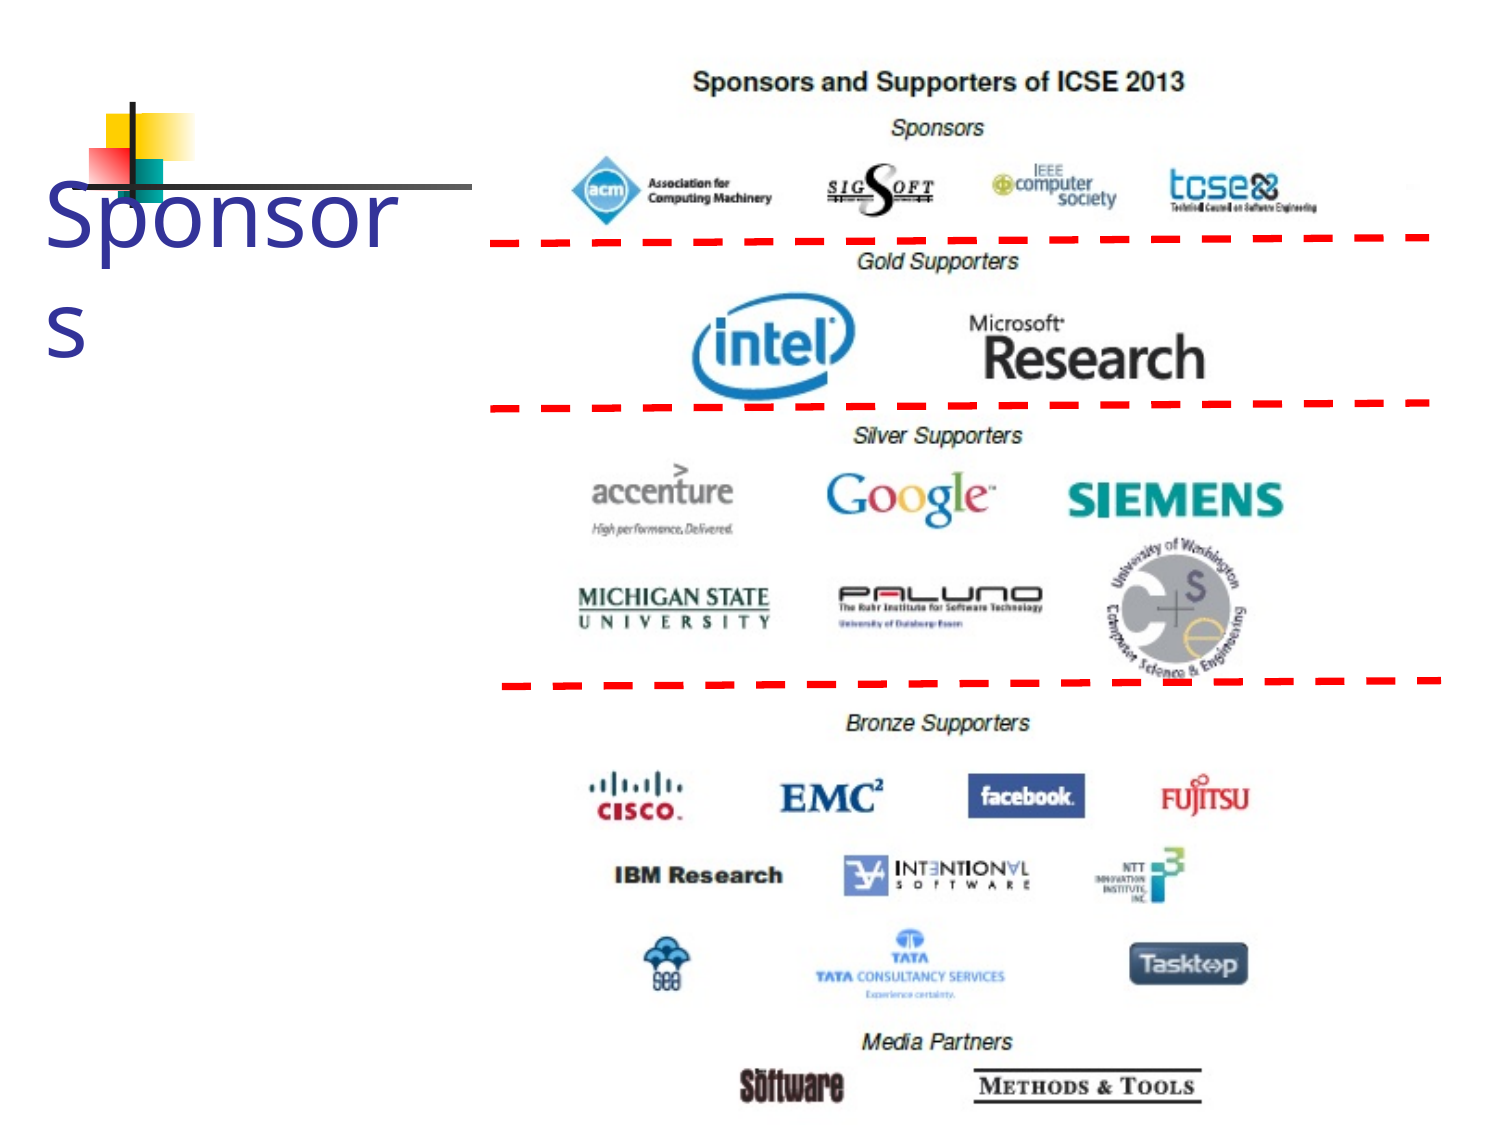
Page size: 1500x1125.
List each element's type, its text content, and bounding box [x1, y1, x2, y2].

title Sponsors [29, 196, 429, 385]
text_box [489, 237, 1430, 244]
picture [472, 0, 1406, 1125]
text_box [490, 402, 1430, 410]
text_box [501, 680, 1442, 687]
